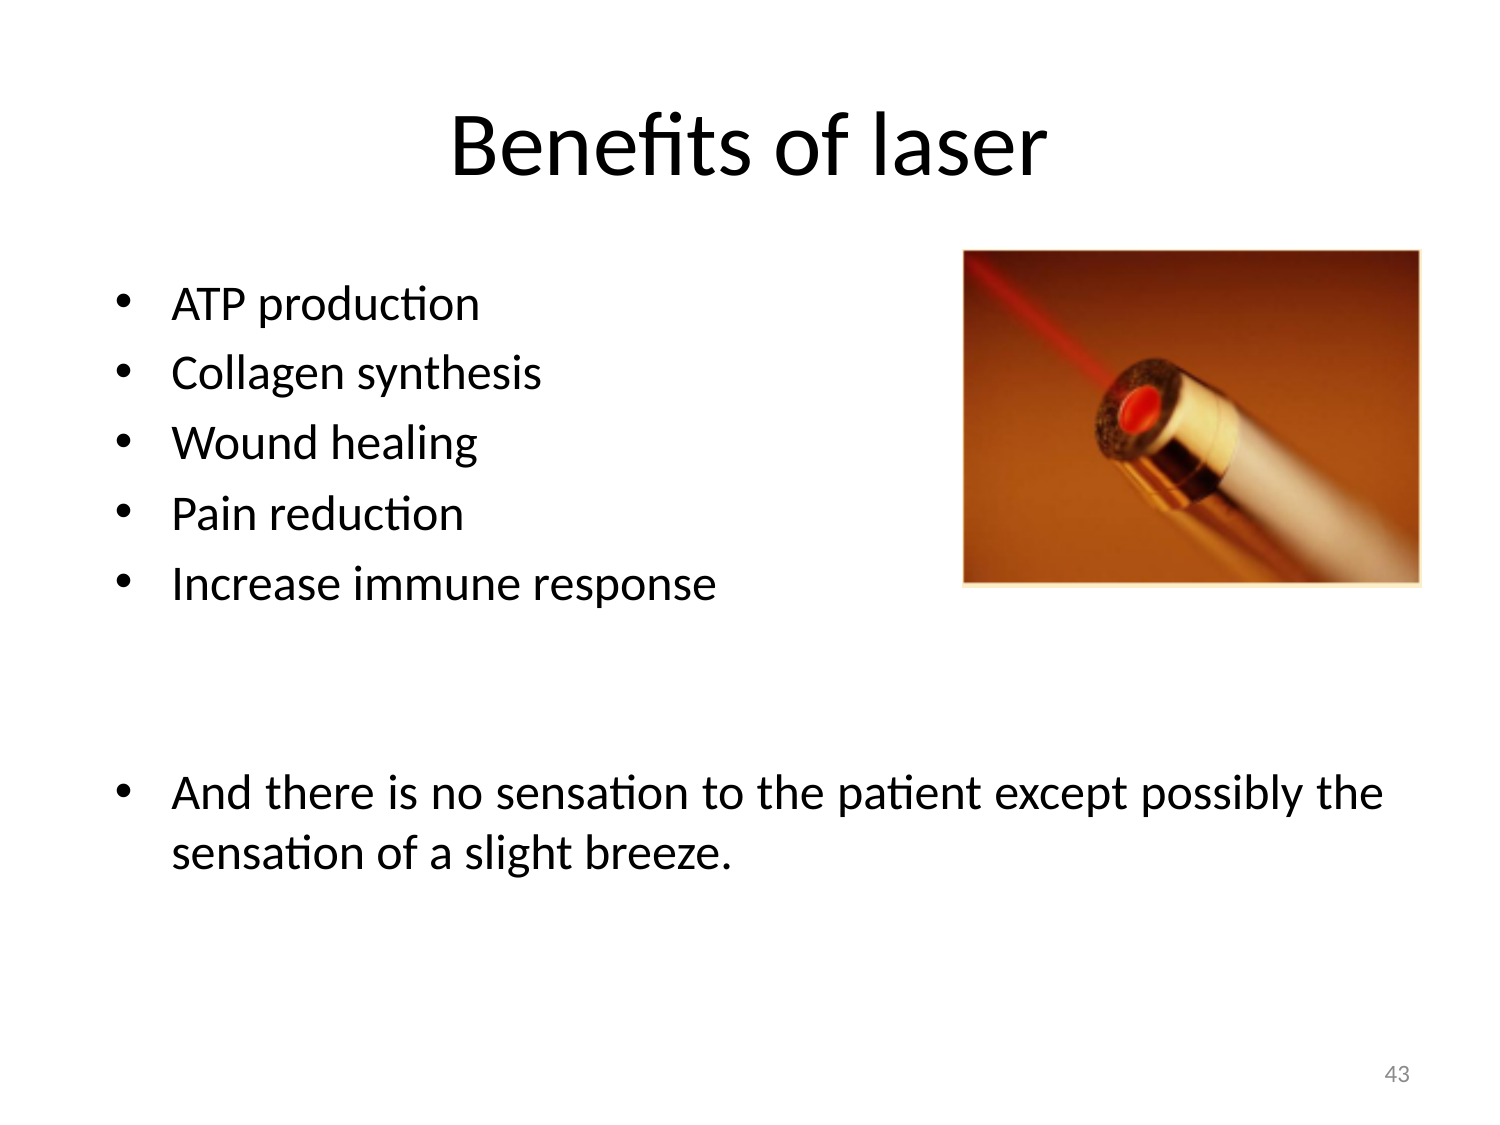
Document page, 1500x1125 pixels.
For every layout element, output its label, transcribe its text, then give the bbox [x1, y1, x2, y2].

picture [962, 249, 1422, 588]
list ATP production Collagen synthesis Wound healing Pain reduction Increase immune response And there is no sensation to the patient except possibly the sensation of a slight breeze. [99, 262, 1400, 938]
slide_number 43 [1074, 1042, 1425, 1103]
title Benefits of laser [75, 45, 1425, 233]
